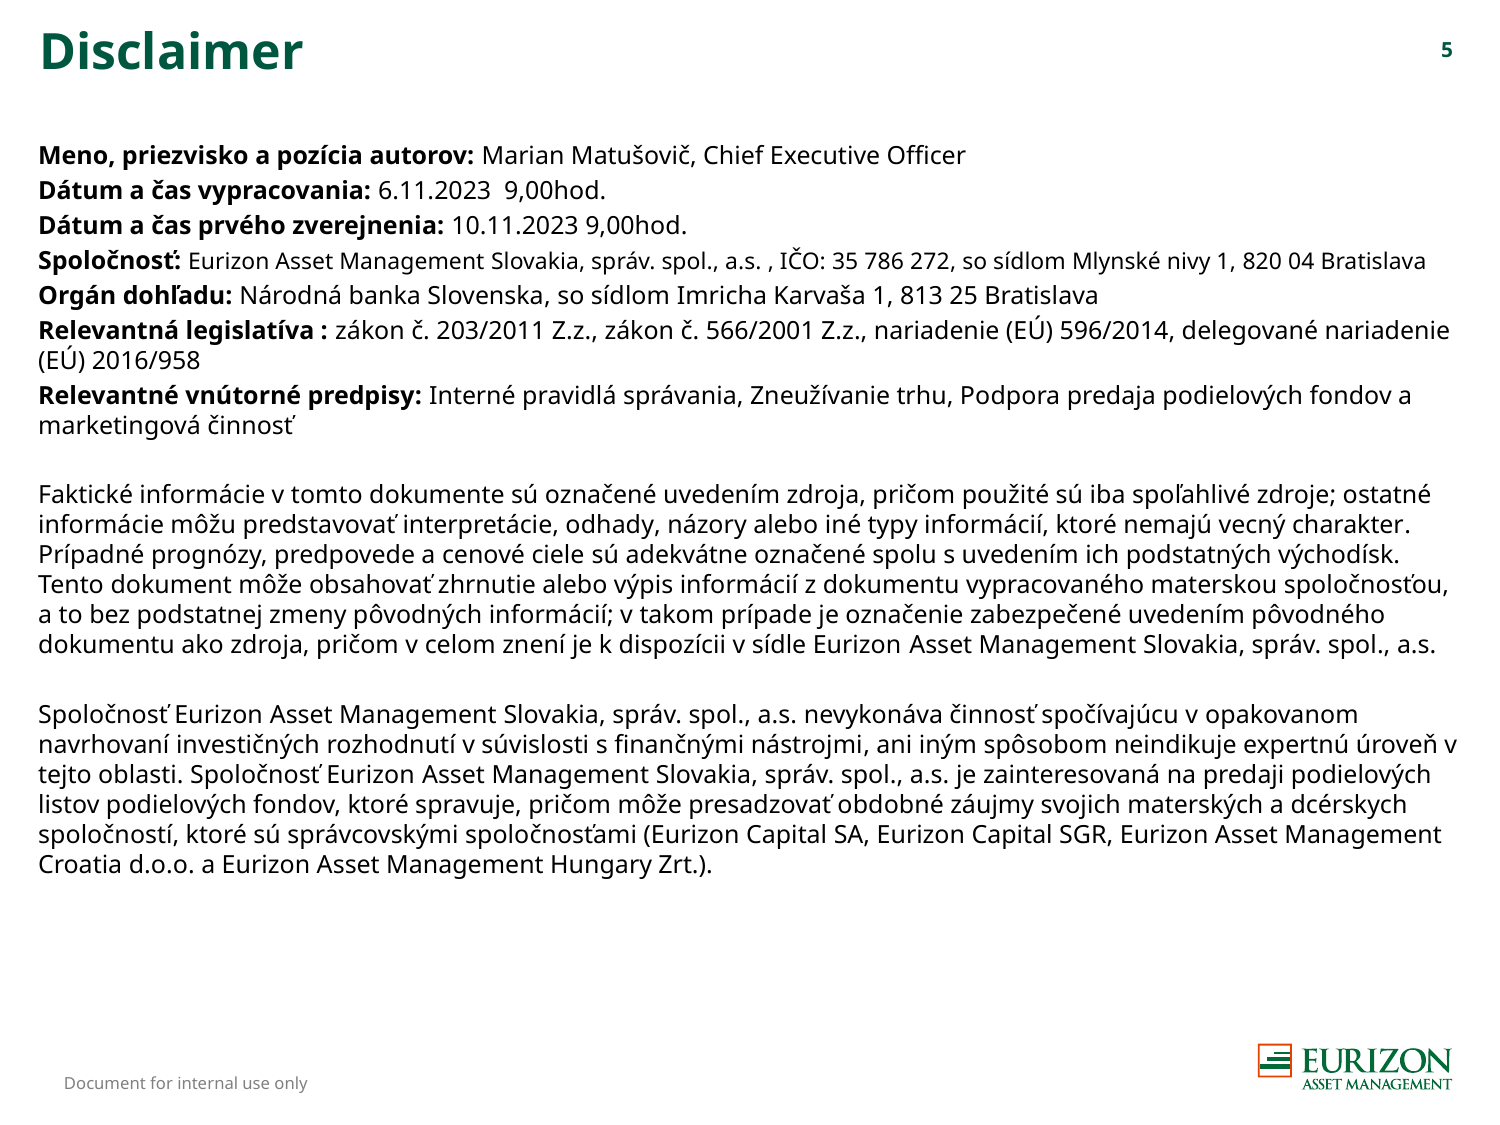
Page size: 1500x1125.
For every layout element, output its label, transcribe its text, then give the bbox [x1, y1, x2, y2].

slide_number 4 [1400, 29, 1468, 90]
text_box Disclaimer [39, 19, 971, 99]
text_box Meno, priezvisko a pozícia autorov: Marian Matušovič, Chief Executive Officer Dátum a čas vypracovania: 6.11.2023 9,00hod. Dátum a čas prvého zverejnenia: 10.11.2023 9,00hod. Spoločnosť: Eurizon Asset Management Slovakia, správ. spol., a.s. , IČO: 35 786 272, so sídlom Mlynské nivy 1, 820 04 Bratislava Orgán dohľadu: Národná banka Slovenska, so sídlom Imricha Karvaša 1, 813 25 Bratislava Relevantná legislatíva : zákon č. 203/2011 Z.z., zákon č. 566/2001 Z.z., nariadenie (EÚ) 596/2014, delegované nariadenie (EÚ) 2016/958 Relevantné vnútorné predpisy: Interné pravidlá správania, Zneužívanie trhu, Podpora predaja podielových fondov a marketingová činnosť Faktické informácie v tomto dokumente sú označené uvedením zdroja, pričom použité sú iba spoľahlivé zdroje; ostatné informácie môžu predstavovať interpretácie, odhady, názory alebo iné typy informácií, ktoré nemajú vecný charakter. Prípadné prognózy, predpovede a cenové ciele sú adekvátne označené spolu s uvedením ich podstatných východísk. Tento dokument môže obsahovať zhrnutie alebo výpis informácií z dokumentu vypracovaného materskou spoločnosťou, a to bez podstatnej zmeny pôvodných informácií; v takom prípade je označenie zabezpečené uvedením pôvodného dokumentu ako zdroja, pričom v celom znení je k dispozícii v sídle Eurizon Asset Management Slovakia, správ. spol., a.s. Spoločnosť Eurizon Asset Management Slovakia, správ. spol., a.s. nevykonáva činnosť spočívajúcu v opakovanom navrhovaní investičných rozhodnutí v súvislosti s finančnými nástrojmi, ani iným spôsobom neindikuje expertnú úroveň v tejto oblasti. Spoločnosť Eurizon Asset Management Slovakia, správ. spol., a.s. je zainteresovaná na predaji podielových listov podielových fondov, ktoré spravuje, pričom môže presadzovať obdobné záujmy svojich materských a dcérskych spoločností, ktoré sú správcovskými spoločnosťami (Eurizon Capital SA, Eurizon Capital SGR, Eurizon Asset Management Croatia d.o.o. a Eurizon Asset Management Hungary Zrt.). [23, 132, 1477, 886]
